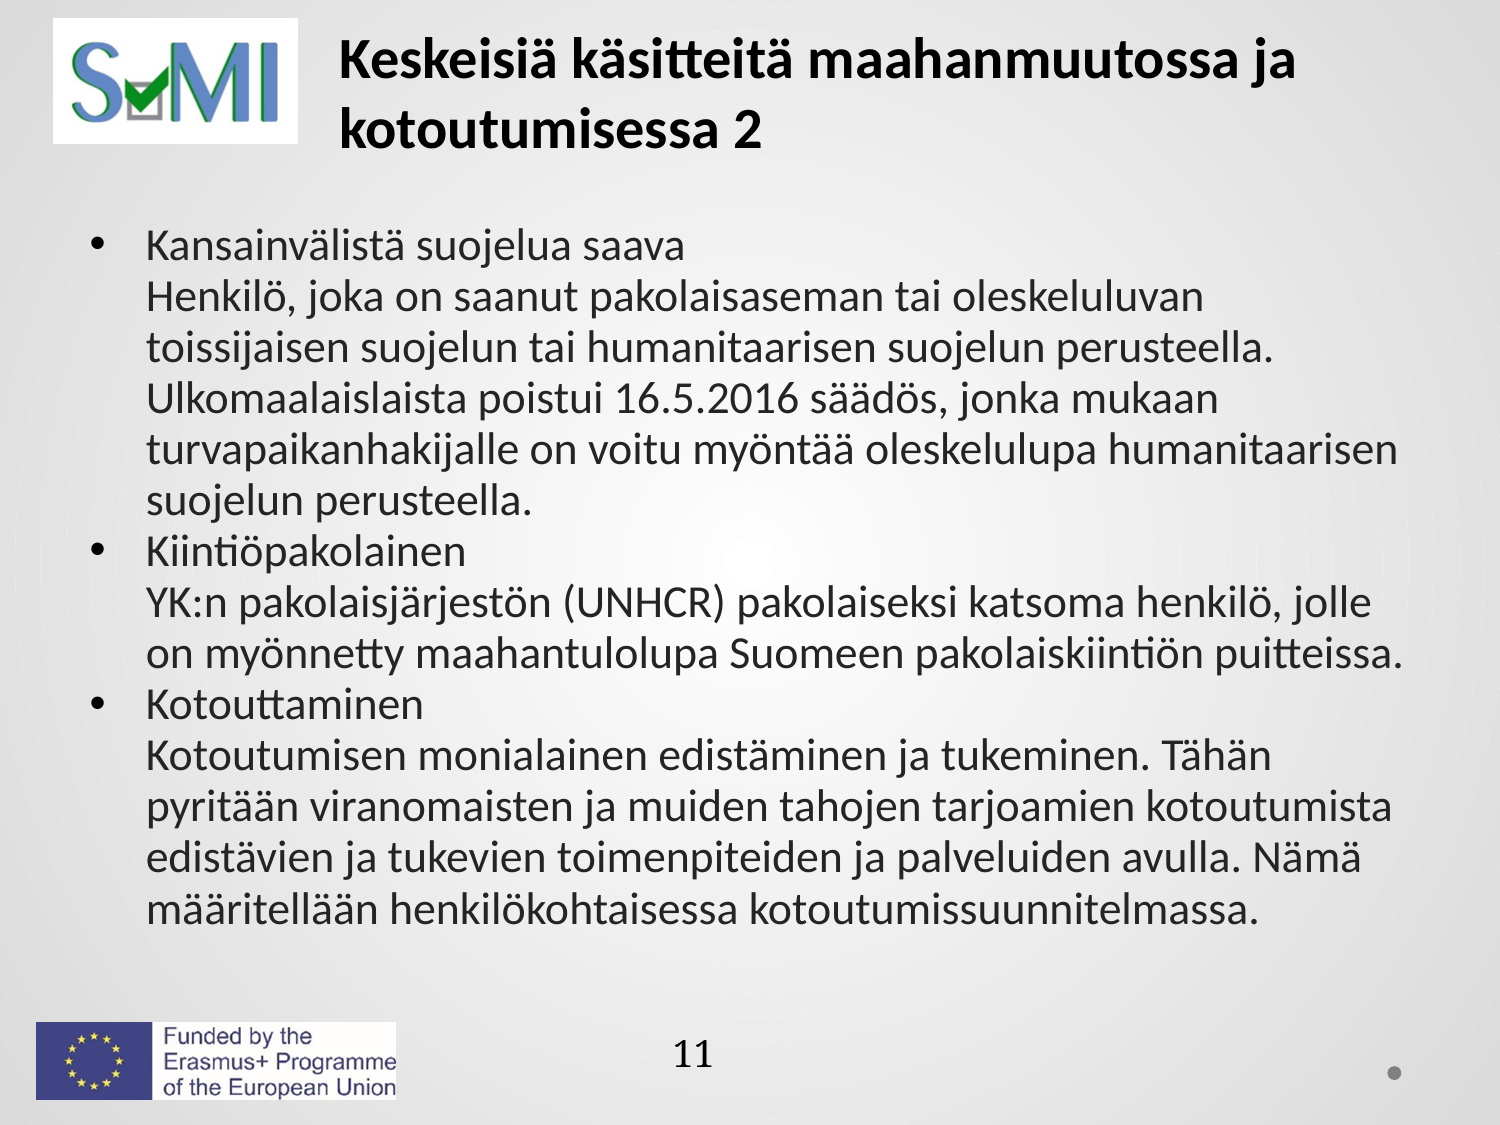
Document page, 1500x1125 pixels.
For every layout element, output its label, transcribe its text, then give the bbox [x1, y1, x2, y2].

text_box Kansainvälistä suojelua saava Henkilö, joka on saanut pakolaisaseman tai oleskeluluvan toissijaisen suojelun tai humanitaarisen suojelun perusteella. Ulkomaalaislaista poistui 16.5.2016 säädös, jonka mukaan turvapaikanhakijalle on voitu myöntää oleskelulupa humanitaarisen suojelun perusteella. Kiintiöpakolainen YK:n pakolaisjärjestön (UNHCR) pakolaiseksi katsoma henkilö, jolle on myönnetty maahantulolupa Suomeen pakolaiskiintiön puitteissa. Kotouttaminen Kotoutumisen monialainen edistäminen ja tukeminen. Tähän pyritään viranomaisten ja muiden tahojen tarjoamien kotoutumista edistävien ja tukevien toimenpiteiden ja palveluiden avulla. Nämä määritellään henkilökohtaisessa kotoutumissuunnitelmassa. [74, 211, 1425, 955]
picture [35, 1021, 396, 1100]
text_box Keskeisiä käsitteitä maahanmuutossa ja kotoutumisessa 2 [324, 27, 1364, 153]
text_box 11 [657, 1023, 750, 1083]
picture [52, 18, 298, 145]
